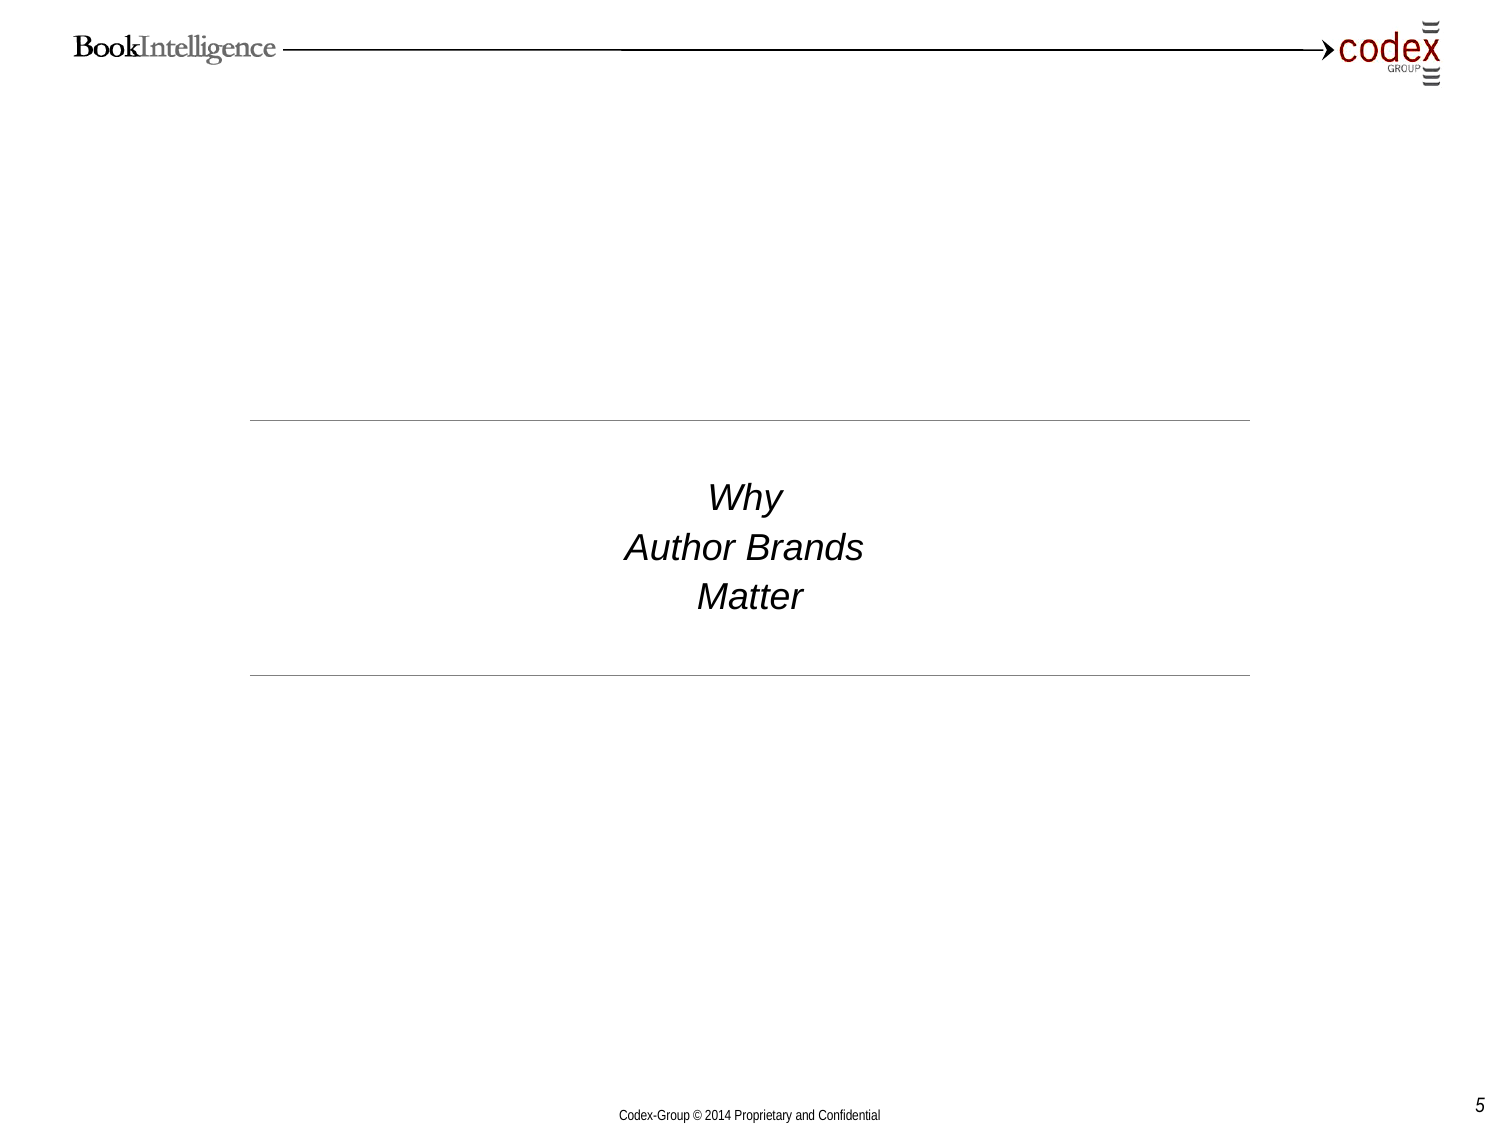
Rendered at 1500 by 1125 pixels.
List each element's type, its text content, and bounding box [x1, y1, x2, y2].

table_header Why Author Brands Matter [250, 421, 1250, 675]
slide_number 5 [1437, 1084, 1500, 1125]
picture [63, 28, 283, 68]
